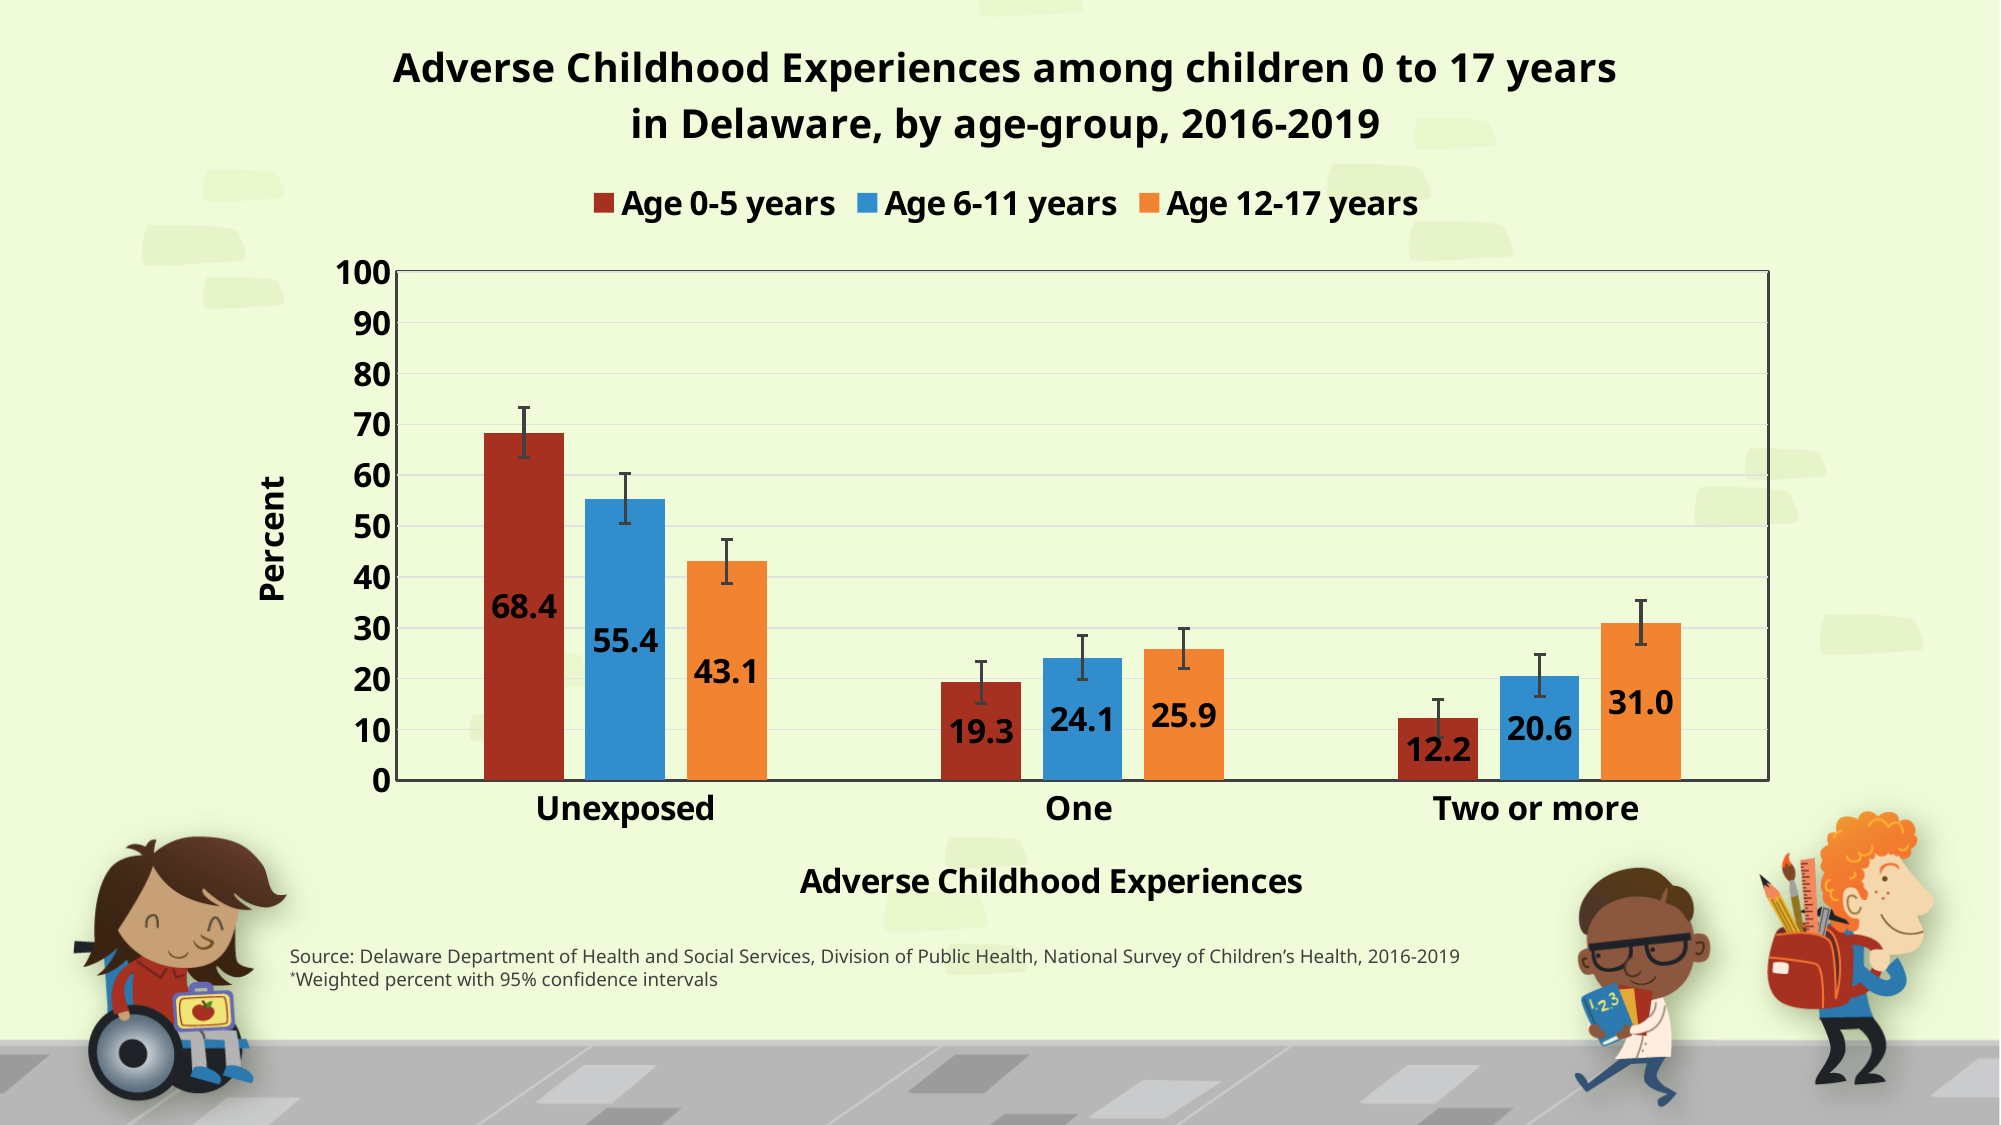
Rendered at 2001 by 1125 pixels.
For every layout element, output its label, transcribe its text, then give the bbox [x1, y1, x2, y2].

text_box Source: Delaware Department of Health and Social Services, Division of Public Health, National Survey of Children’s Health, 2016-2019 *Weighted percent with 95% confidence intervals [274, 938, 1550, 1005]
picture [0, 0, 2000, 1125]
chart [212, 0, 1800, 938]
